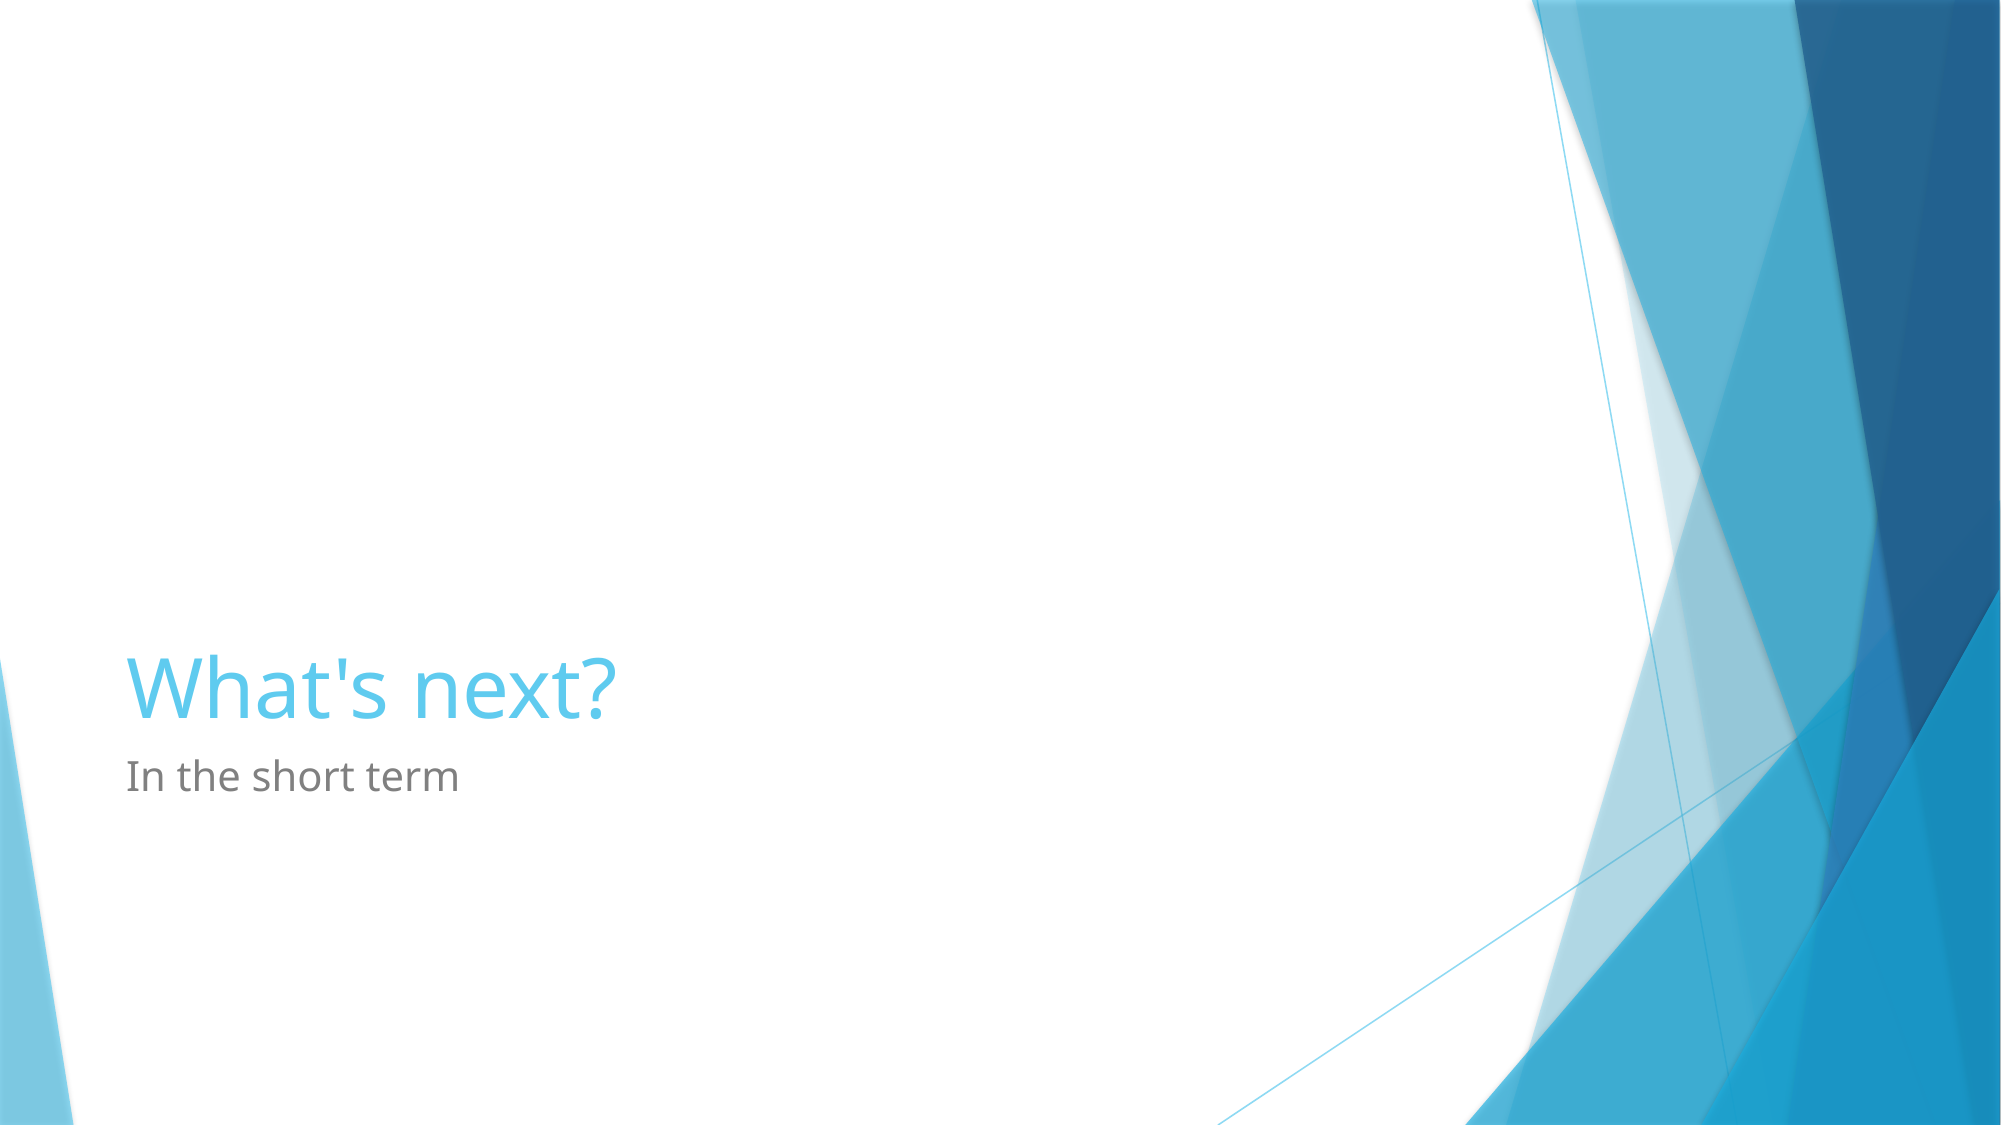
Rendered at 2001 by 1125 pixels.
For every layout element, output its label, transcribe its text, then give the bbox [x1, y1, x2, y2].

title What's next? [111, 443, 1522, 742]
list In the short term [111, 742, 1522, 884]
